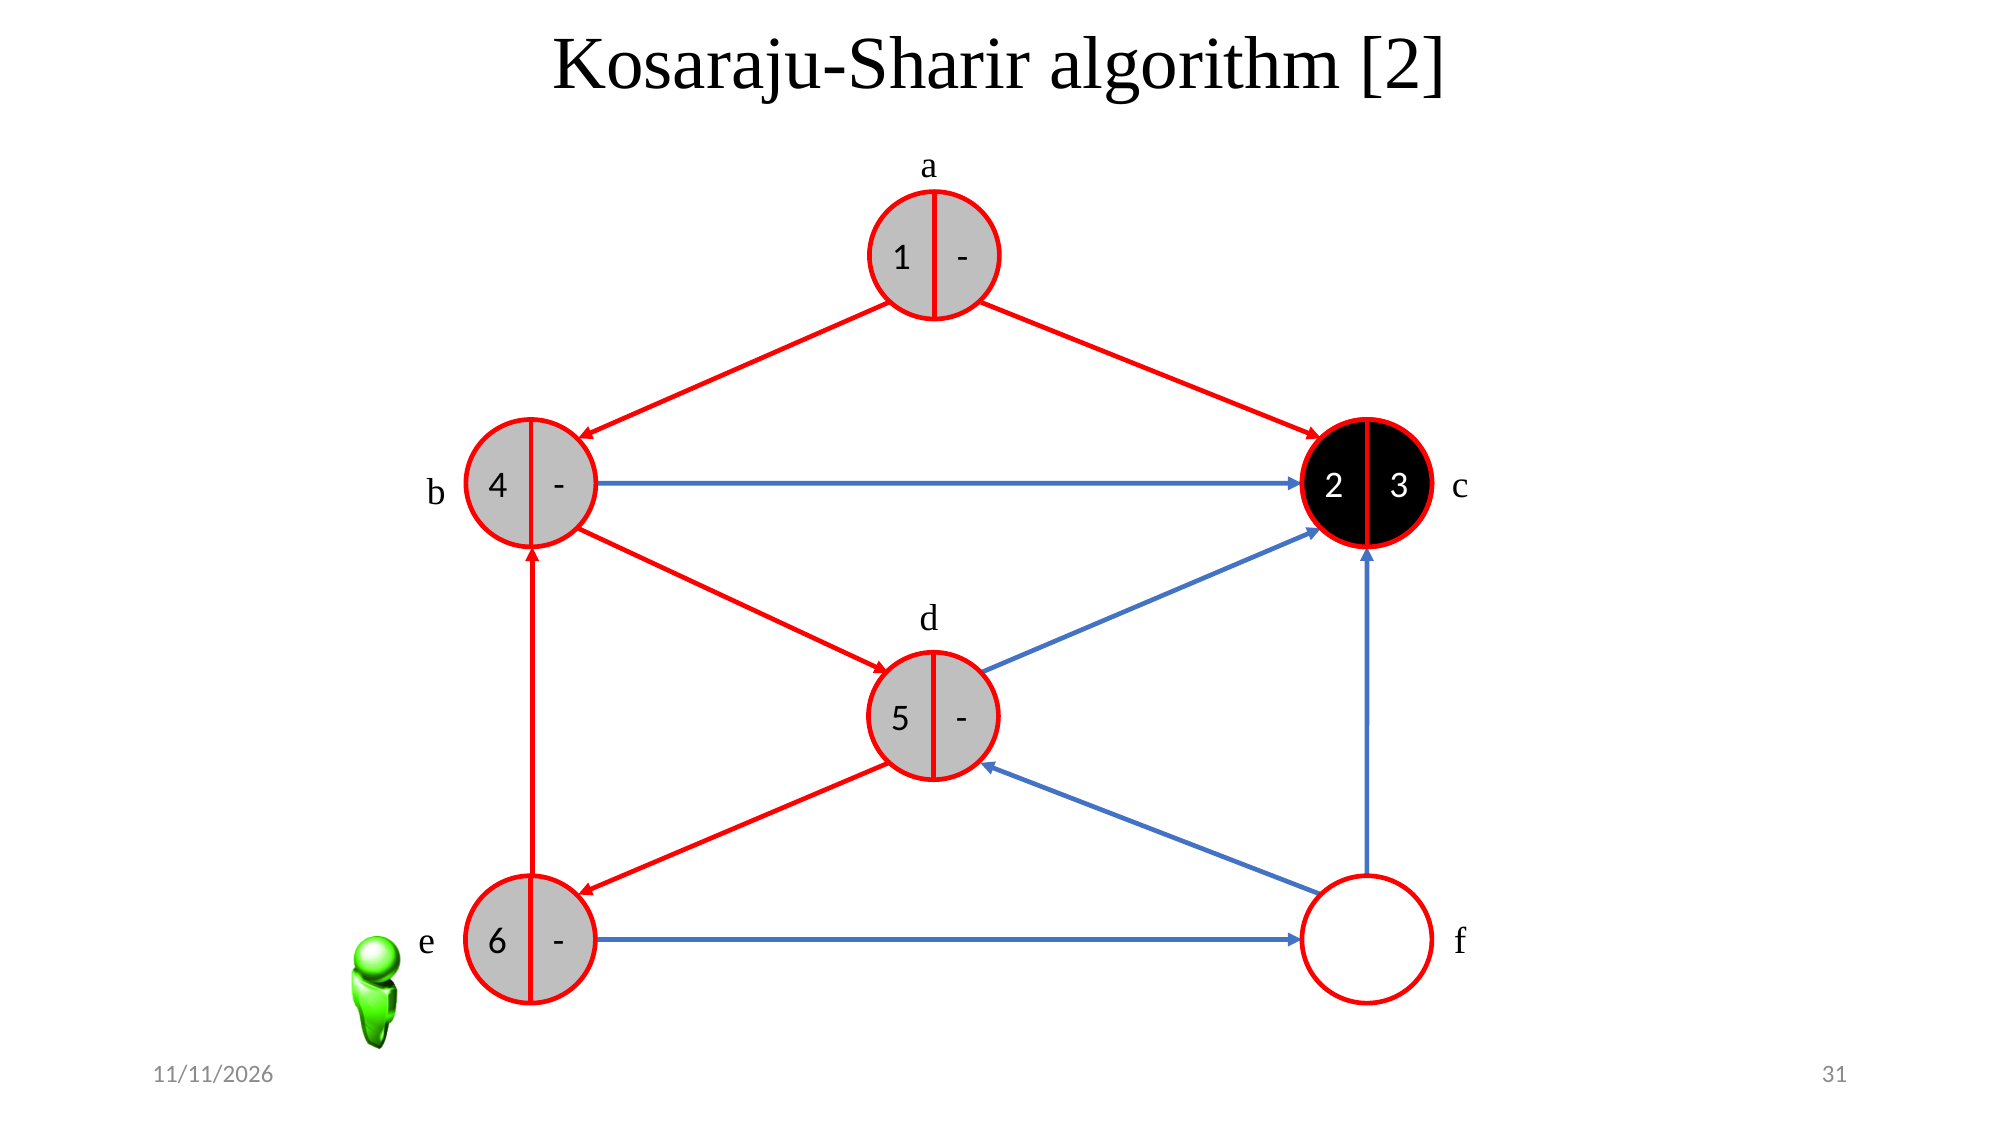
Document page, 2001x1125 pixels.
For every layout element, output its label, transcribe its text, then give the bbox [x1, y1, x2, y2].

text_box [980, 302, 1322, 439]
text_box [1300, 874, 1433, 1005]
text_box c [1437, 452, 1484, 513]
text_box d [904, 585, 954, 645]
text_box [1301, 419, 1432, 547]
picture [342, 936, 407, 1049]
text_box a [905, 132, 953, 191]
text_box e [403, 909, 451, 969]
slide_number 31 [1412, 1042, 1863, 1103]
text_box b [412, 459, 461, 520]
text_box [465, 419, 596, 547]
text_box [578, 762, 889, 895]
text_box Kosaraju-Sharir algorithm [2] [537, 6, 1463, 112]
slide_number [137, 1042, 588, 1103]
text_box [980, 762, 1321, 895]
text_box f [1439, 909, 1482, 969]
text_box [869, 191, 1000, 319]
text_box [465, 875, 596, 1004]
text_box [868, 652, 999, 780]
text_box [578, 528, 889, 673]
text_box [980, 528, 1321, 673]
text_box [578, 302, 889, 439]
